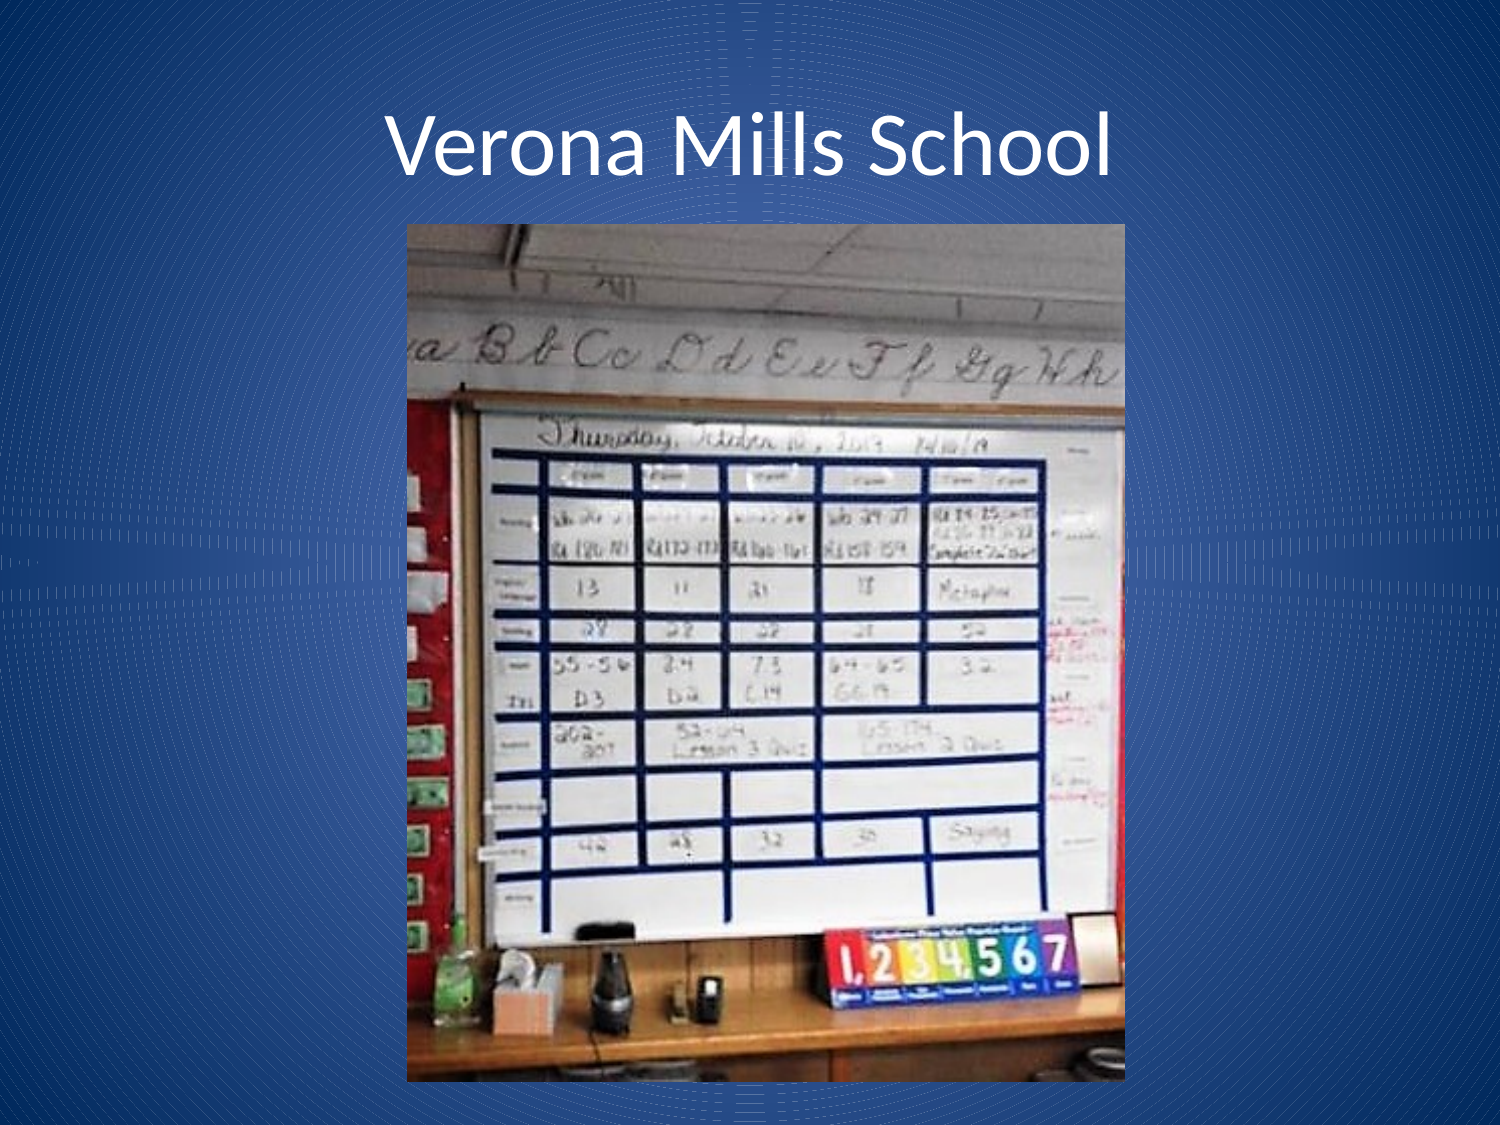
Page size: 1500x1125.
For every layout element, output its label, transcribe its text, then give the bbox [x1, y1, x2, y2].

title Verona Mills School [75, 45, 1425, 233]
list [407, 224, 1126, 1082]
